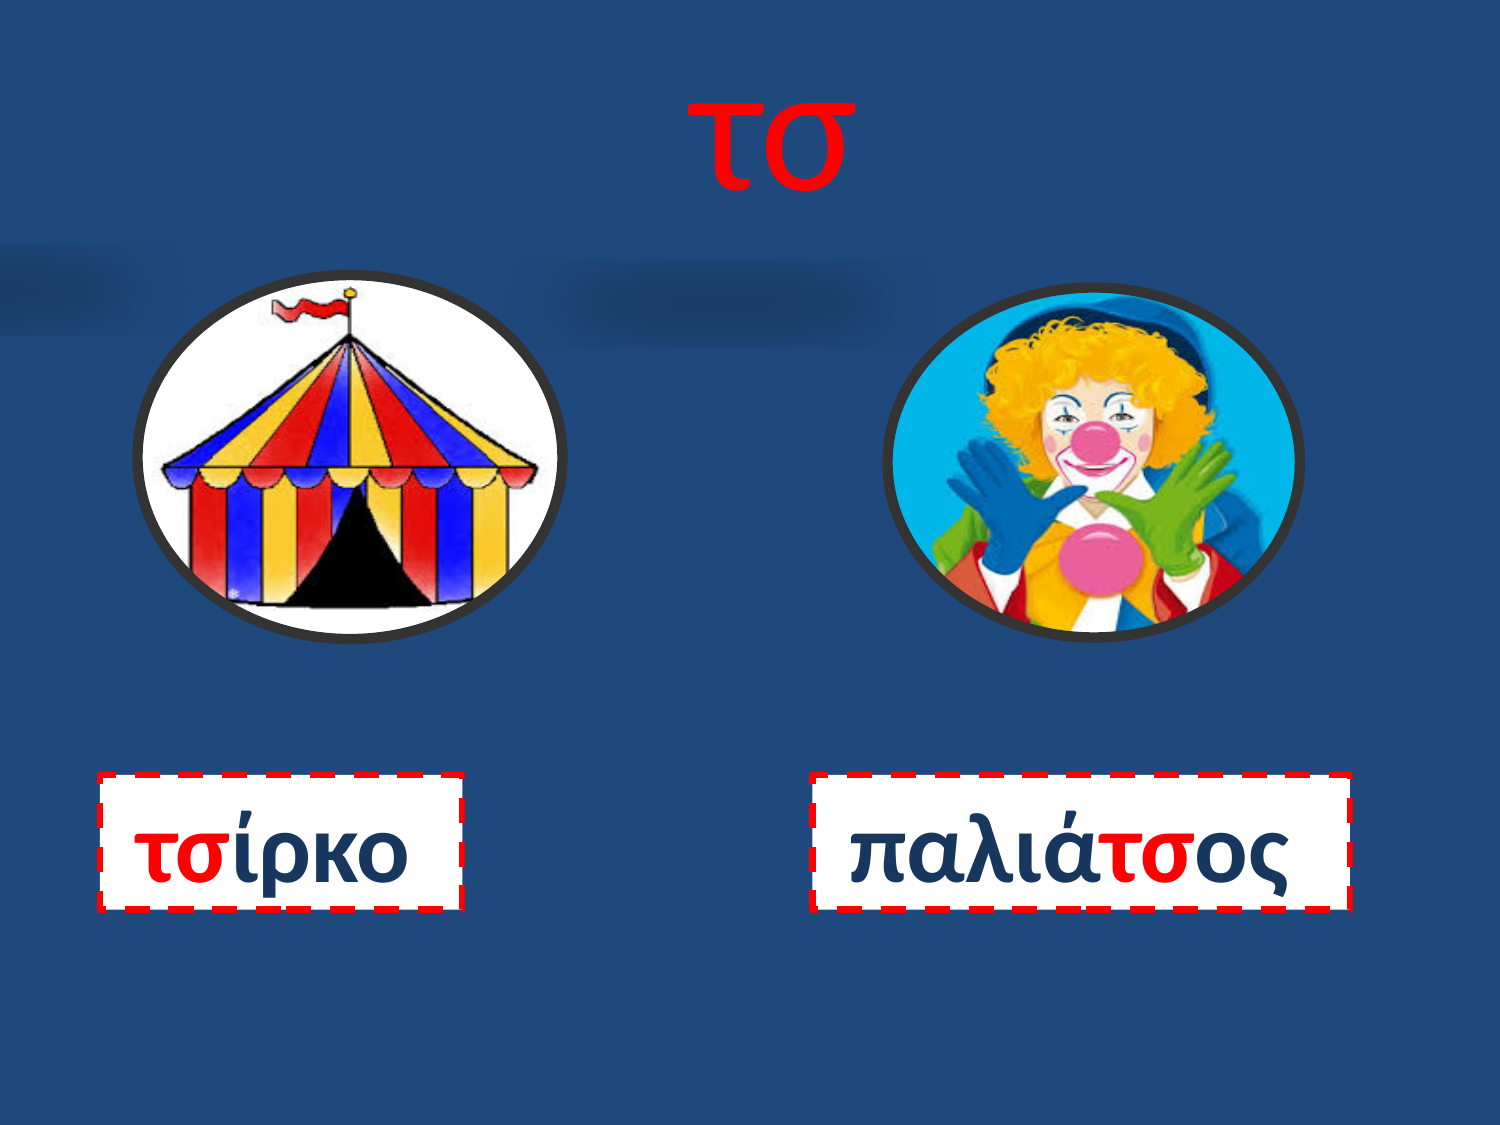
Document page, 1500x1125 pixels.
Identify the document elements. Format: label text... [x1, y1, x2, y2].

text_box τσίρκο [99, 774, 463, 910]
text_box παλιάτσος [812, 774, 1350, 910]
text_box τσ [675, 0, 875, 235]
picture [887, 287, 1301, 638]
picture [137, 274, 563, 640]
